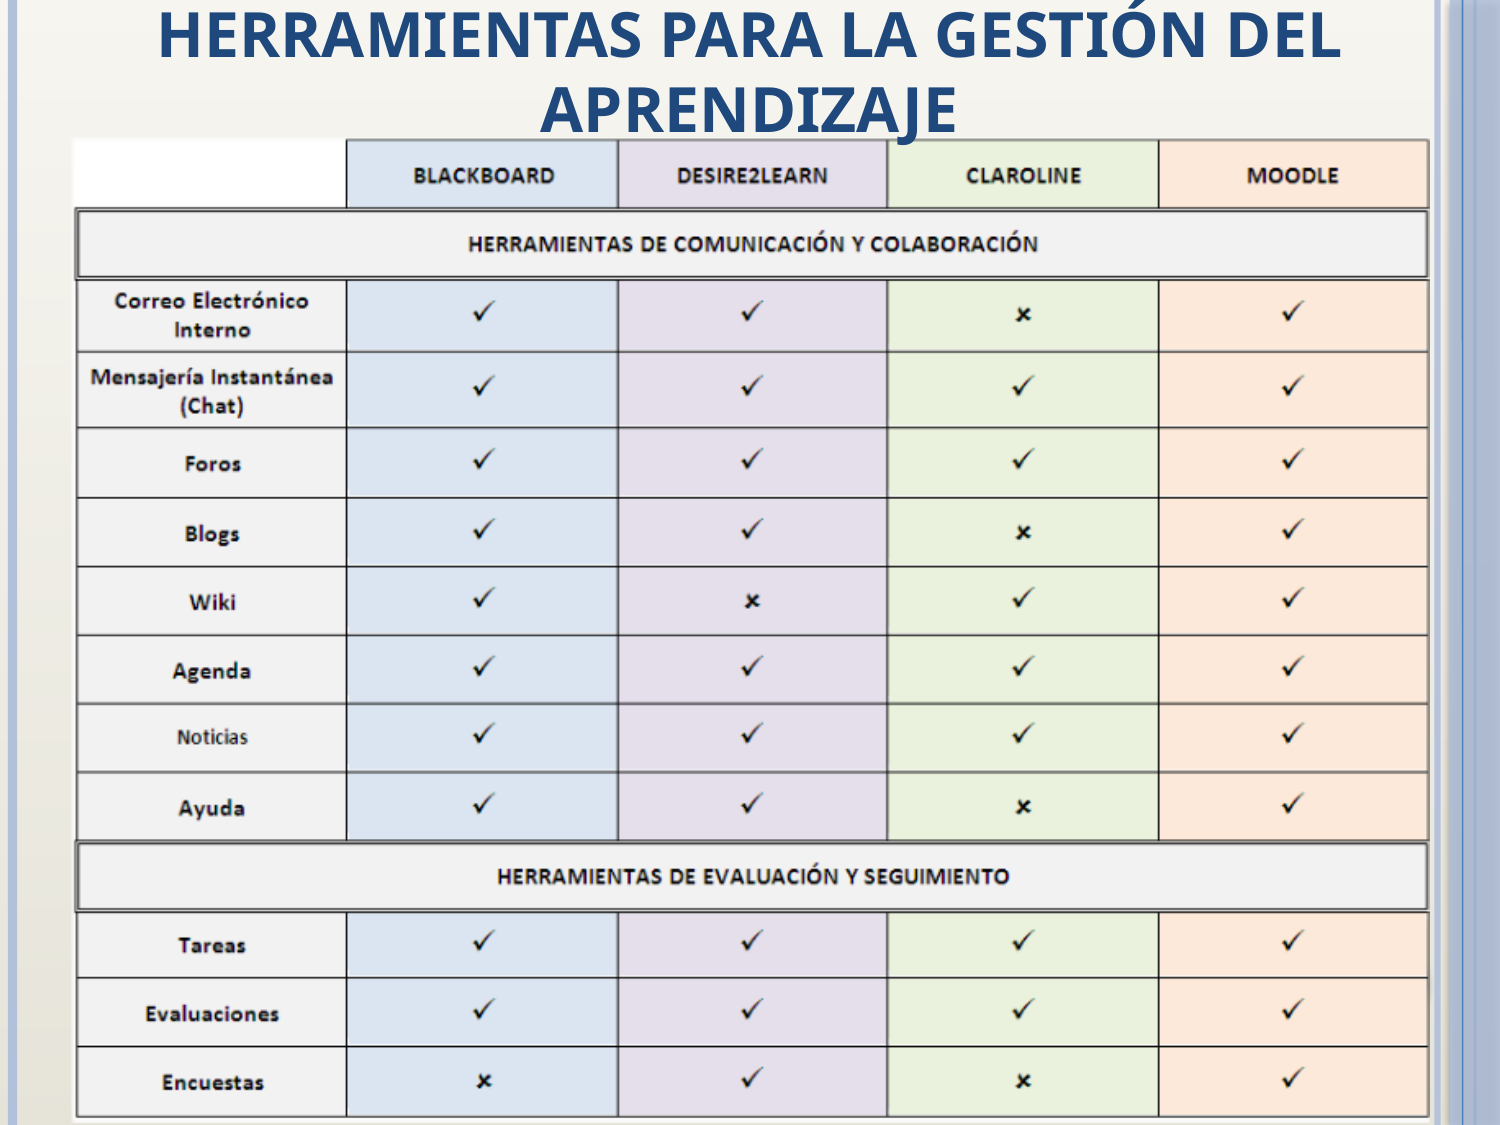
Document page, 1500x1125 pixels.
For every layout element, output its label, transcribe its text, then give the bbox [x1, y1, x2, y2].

picture [70, 136, 1431, 1123]
title HERRAMIENTAS PARA LA GESTIÓN DEL APRENDIZAJE [0, 0, 1500, 153]
